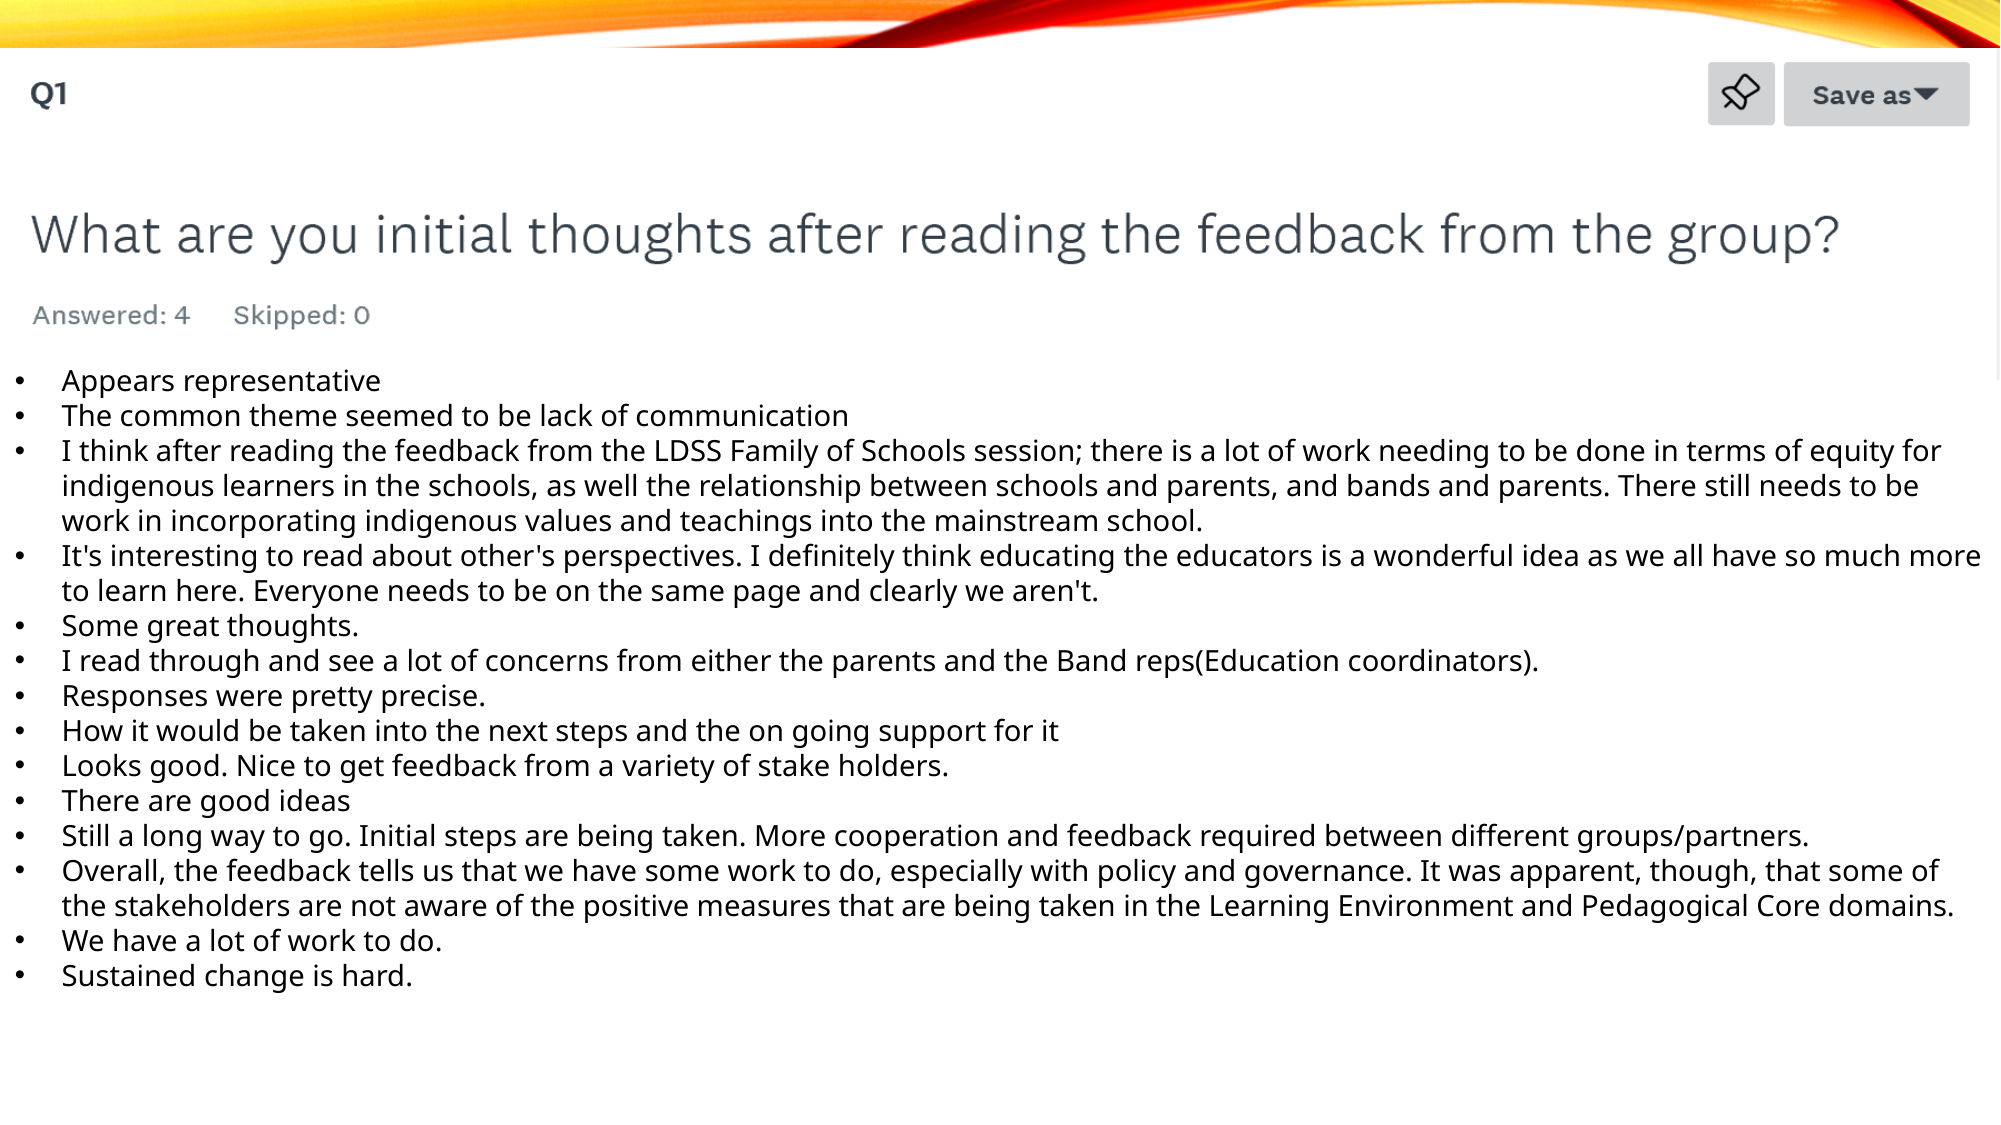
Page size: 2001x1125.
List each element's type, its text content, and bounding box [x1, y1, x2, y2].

text_box Appears representative The common theme seemed to be lack of communication I think after reading the feedback from the LDSS Family of Schools session; there is a lot of work needing to be done in terms of equity for indigenous learners in the schools, as well the relationship between schools and parents, and bands and parents. There still needs to be work in incorporating indigenous values and teachings into the mainstream school. It's interesting to read about other's perspectives. I definitely think educating the educators is a wonderful idea as we all have so much more to learn here. Everyone needs to be on the same page and clearly we aren't. Some great thoughts. I read through and see a lot of concerns from either the parents and the Band reps(Education coordinators). Responses were pretty precise. How it would be taken into the next steps and the on going support for it Looks good. Nice to get feedback from a variety of stake holders. There are good ideas Still a long way to go. Initial steps are being taken. More cooperation and feedback required between different groups/partners. Overall, the feedback tells us that we have some work to do, especially with policy and governance. It was apparent, though, that some of the stakeholders are not aware of the positive measures that are being taken in the Learning Environment and Pedagogical Core domains. We have a lot of work to do. Sustained change is hard. [0, 380, 2000, 1125]
picture [0, 0, 2000, 380]
